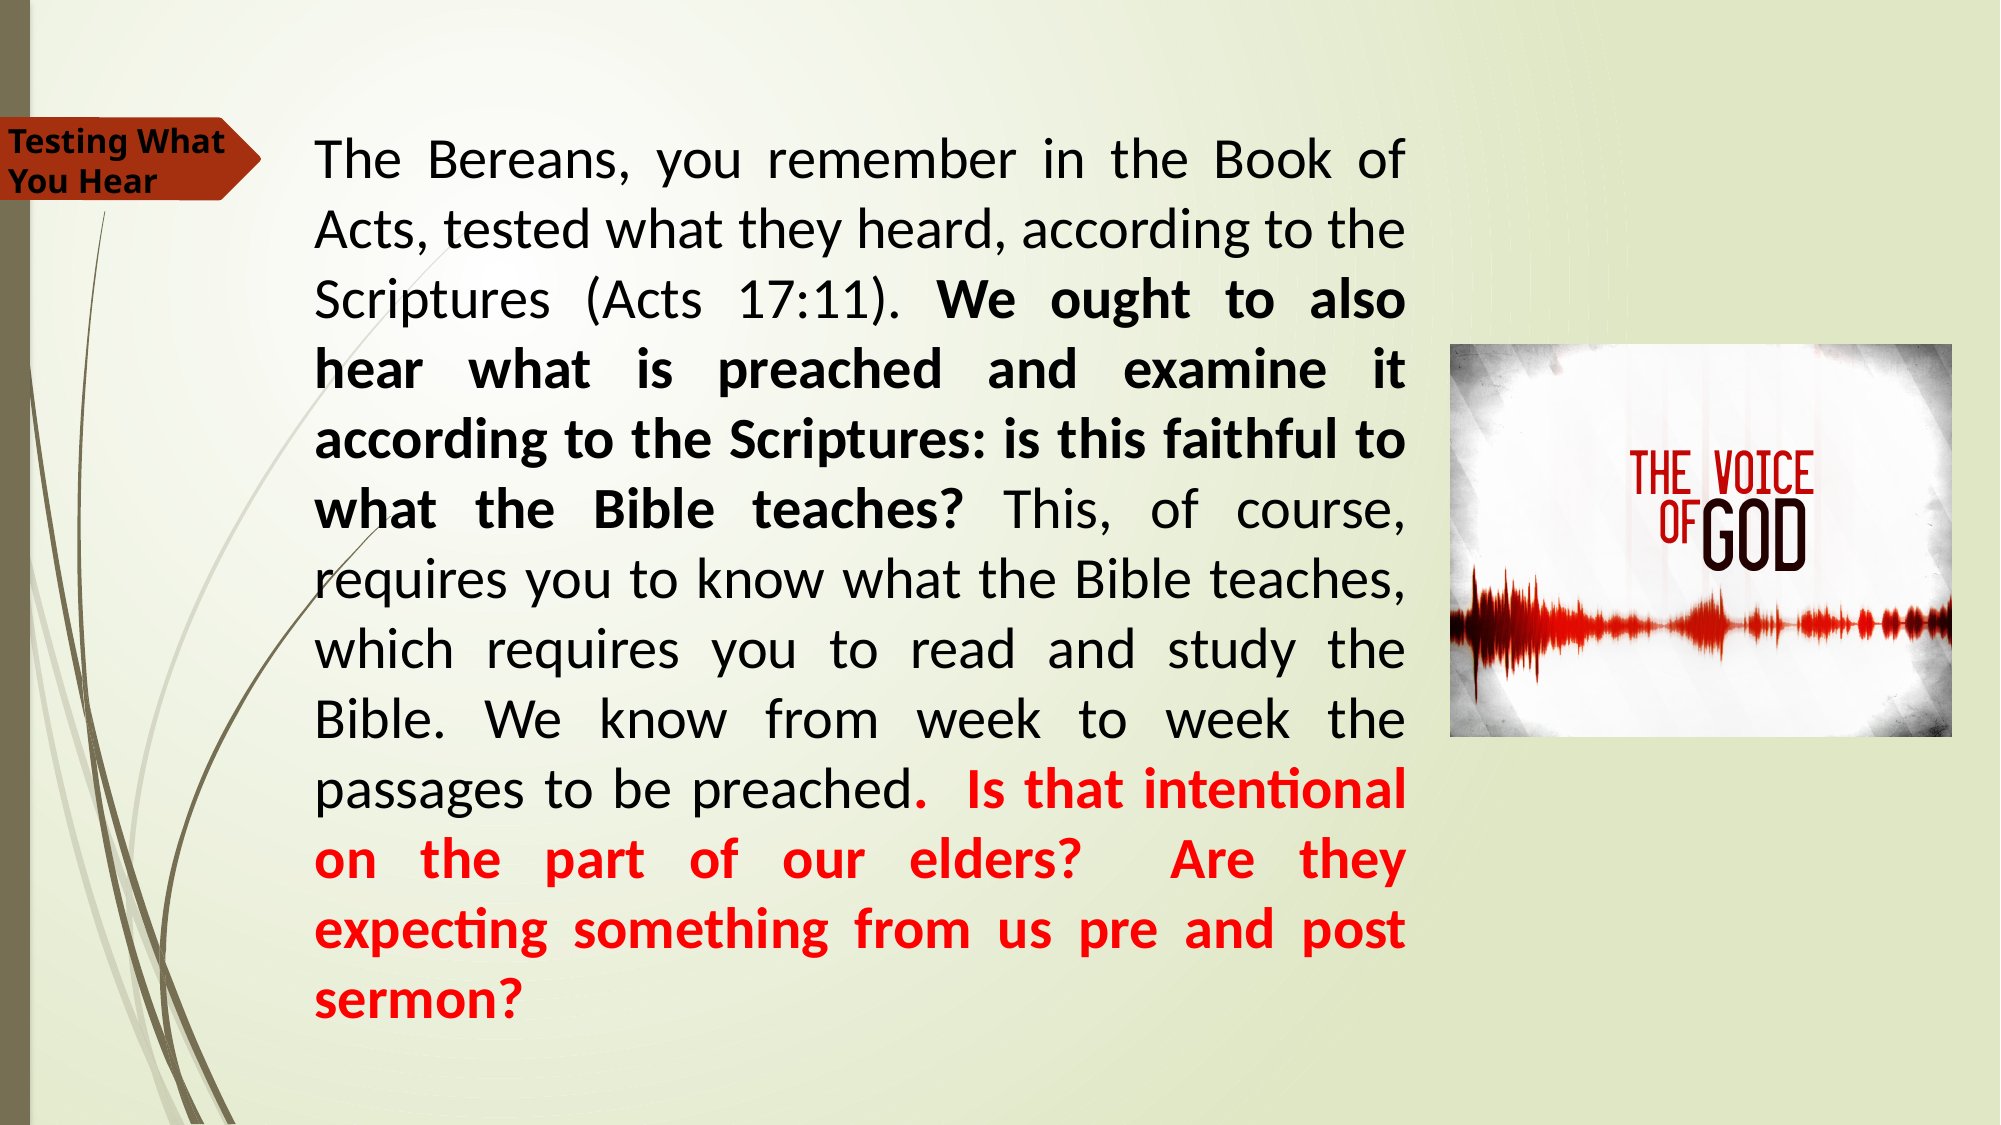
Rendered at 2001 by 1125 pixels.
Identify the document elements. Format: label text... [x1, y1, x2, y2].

text_box The Bereans, you remember in the Book of Acts, tested what they heard, according to the Scriptures (Acts 17:11). We ought to also hear what is preached and examine it according to the Scriptures: is this faithful to what the Bible teaches? This, of course, requires you to know what the Bible teaches, which requires you to read and study the Bible. We know from week to week the passages to be preached. Is that intentional on the part of our elders? Are they expecting something from us pre and post sermon? [300, 113, 1423, 1038]
picture [1450, 343, 1952, 737]
text_box Testing What You Hear [0, 113, 241, 208]
